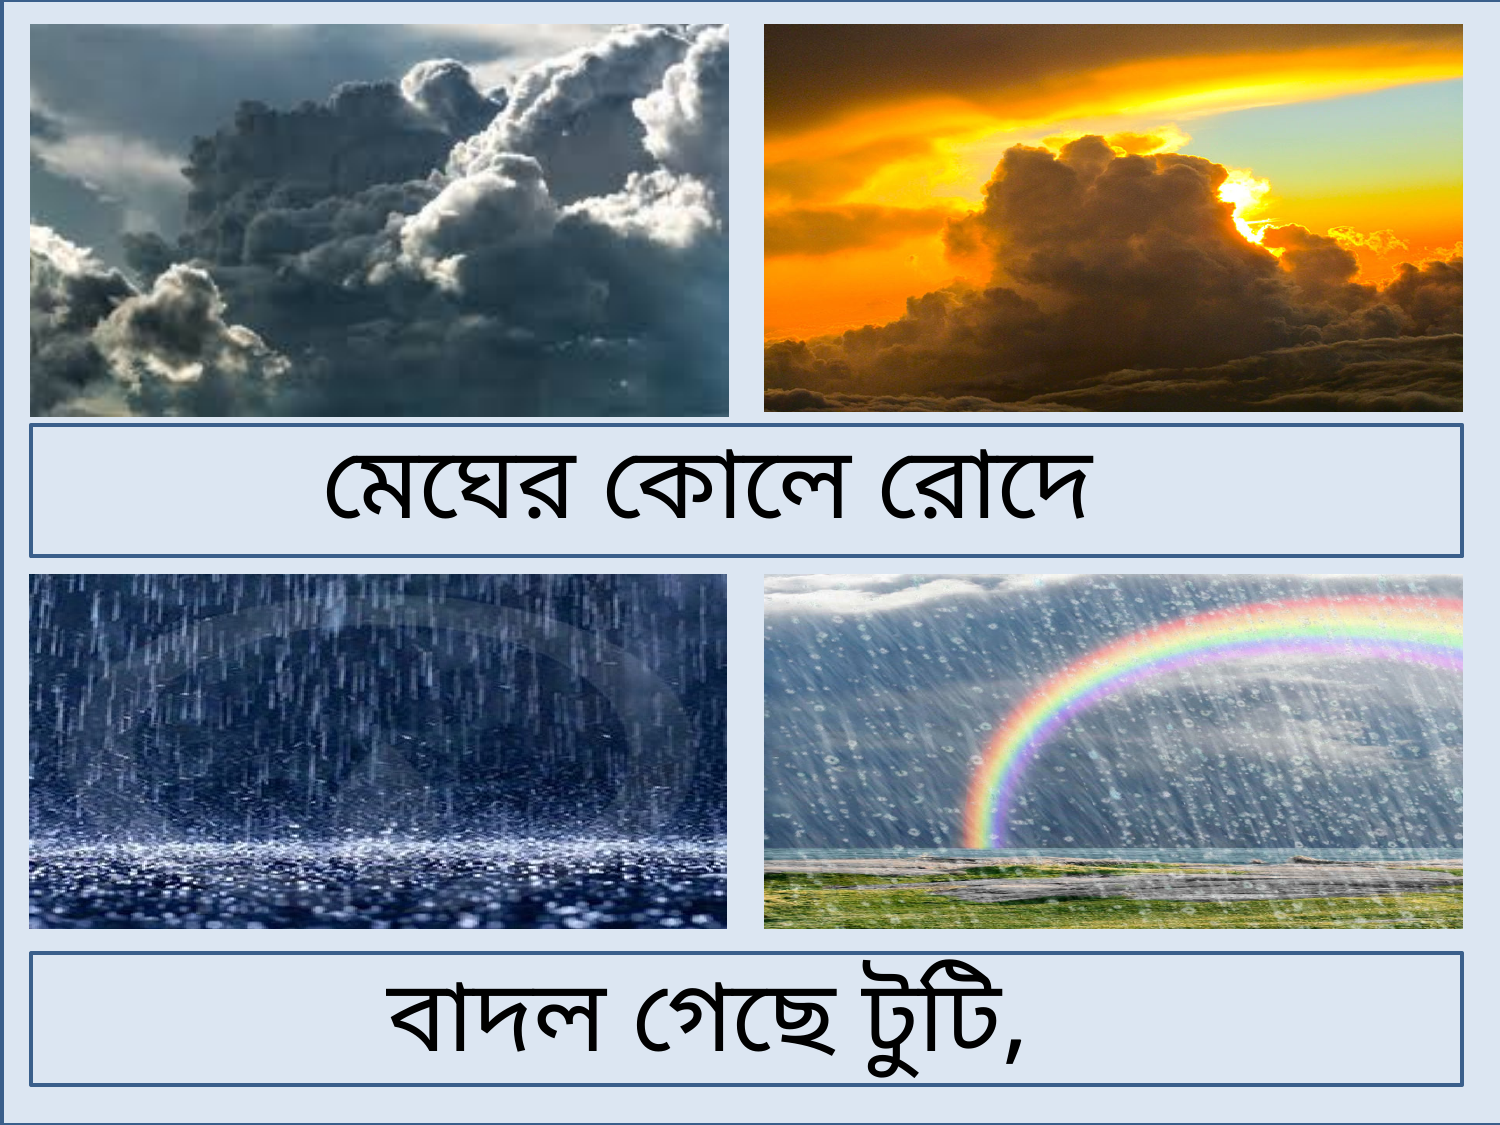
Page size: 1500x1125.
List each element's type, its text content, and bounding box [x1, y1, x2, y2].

text_box [29, 424, 307, 558]
text_box মেঘের কোলে রোদে হেসেছে [307, 411, 1196, 666]
picture [763, 24, 1463, 412]
text_box বাদল গেছে টুটি, [372, 944, 1044, 1080]
picture [763, 574, 1463, 930]
text_box [0, 0, 1500, 1125]
text_box [1196, 423, 1464, 558]
picture [30, 24, 729, 418]
text_box [29, 951, 1464, 1087]
picture [29, 574, 727, 930]
